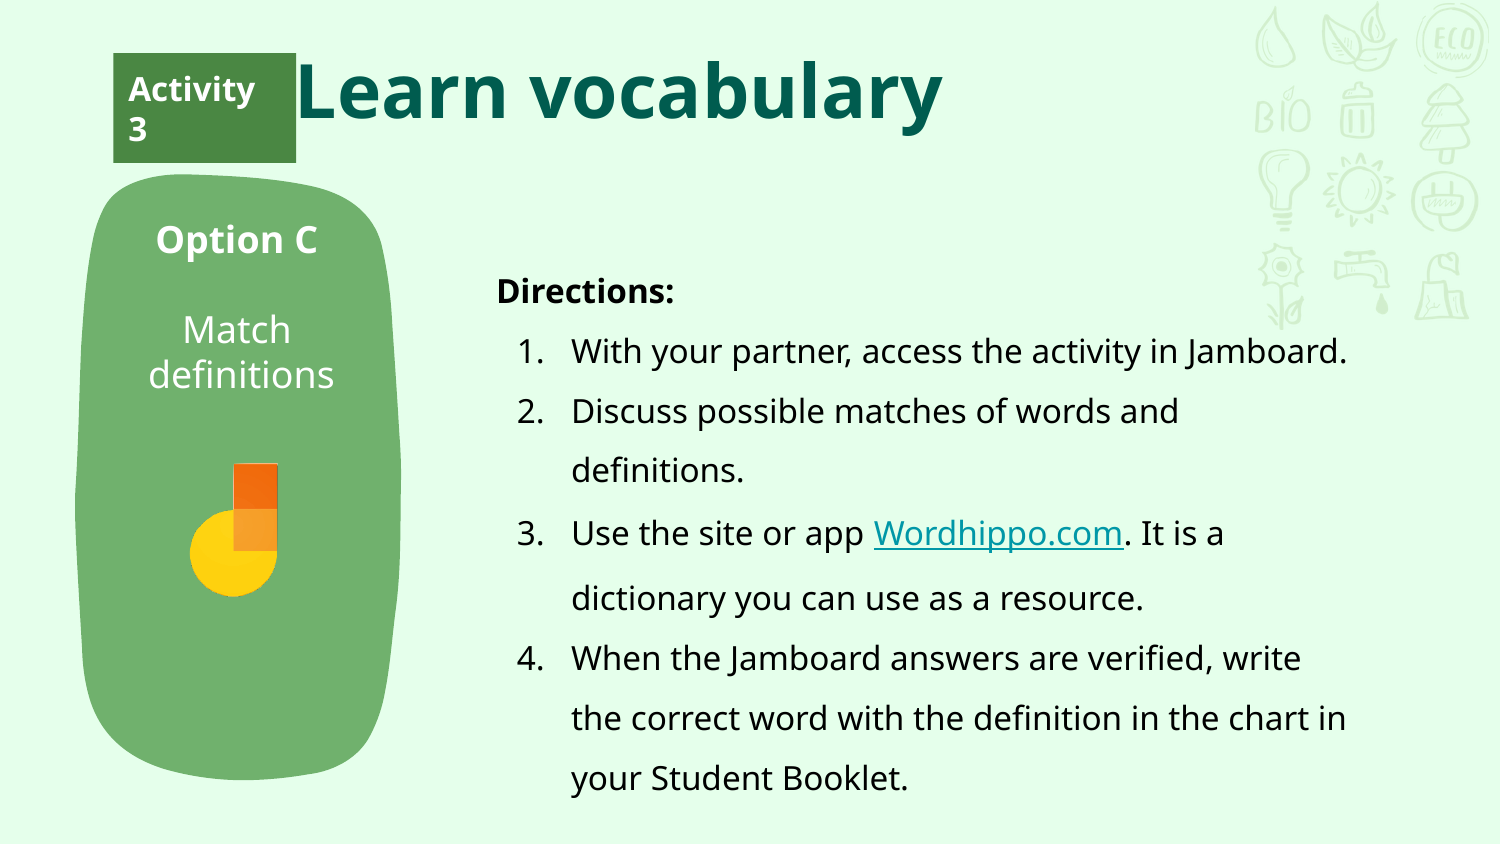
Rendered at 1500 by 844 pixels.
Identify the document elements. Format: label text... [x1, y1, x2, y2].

picture [1255, 1, 1489, 331]
subtitle Option C Match definitions [59, 201, 424, 756]
text_box Activity 3 [113, 53, 297, 163]
picture [155, 447, 311, 603]
text_box Directions: With your partner, access the activity in Jamboard. Discuss possible matches of words and definitions. Use the site or app Wordhippo.com. It is a dictionary you can use as a resource. When the Jamboard answers are verified, write the correct word with the definition in the chart in your Student Booklet. [481, 235, 1372, 812]
title Learn vocabulary [142, 1, 1097, 176]
